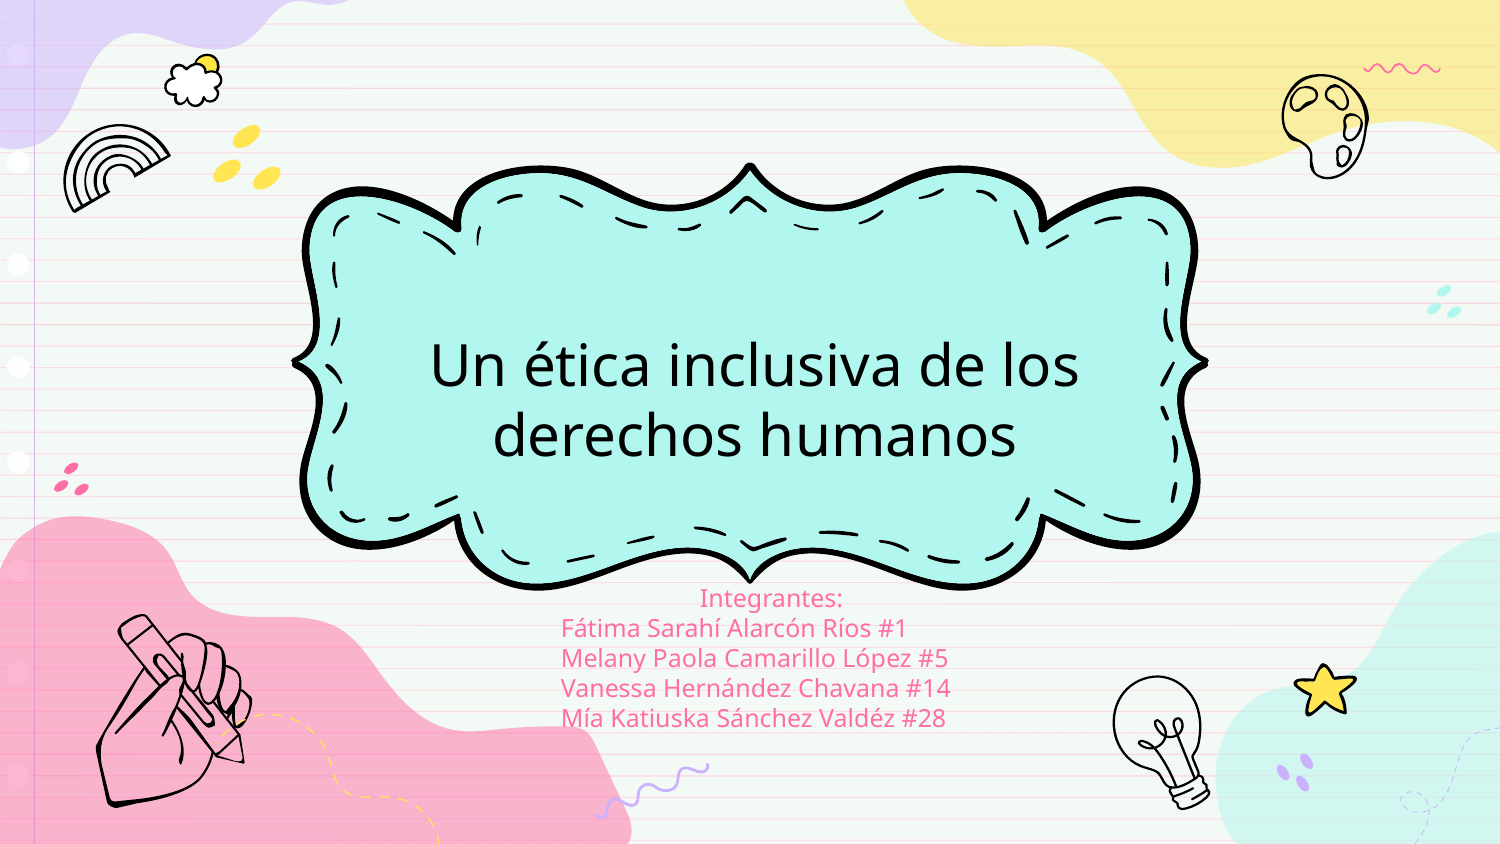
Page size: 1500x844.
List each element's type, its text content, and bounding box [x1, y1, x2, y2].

picture [1308, 126, 1364, 176]
picture [1346, 127, 1359, 139]
picture [0, 0, 1500, 844]
subtitle Integrantes: Fátima Sarahí Alarcón Ríos #1 Melany Paola Camarillo López #5 Vanessa Hernández Chavana #14 Mía Katiuska Sánchez Valdéz #28 [545, 617, 998, 728]
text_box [290, 162, 1210, 591]
